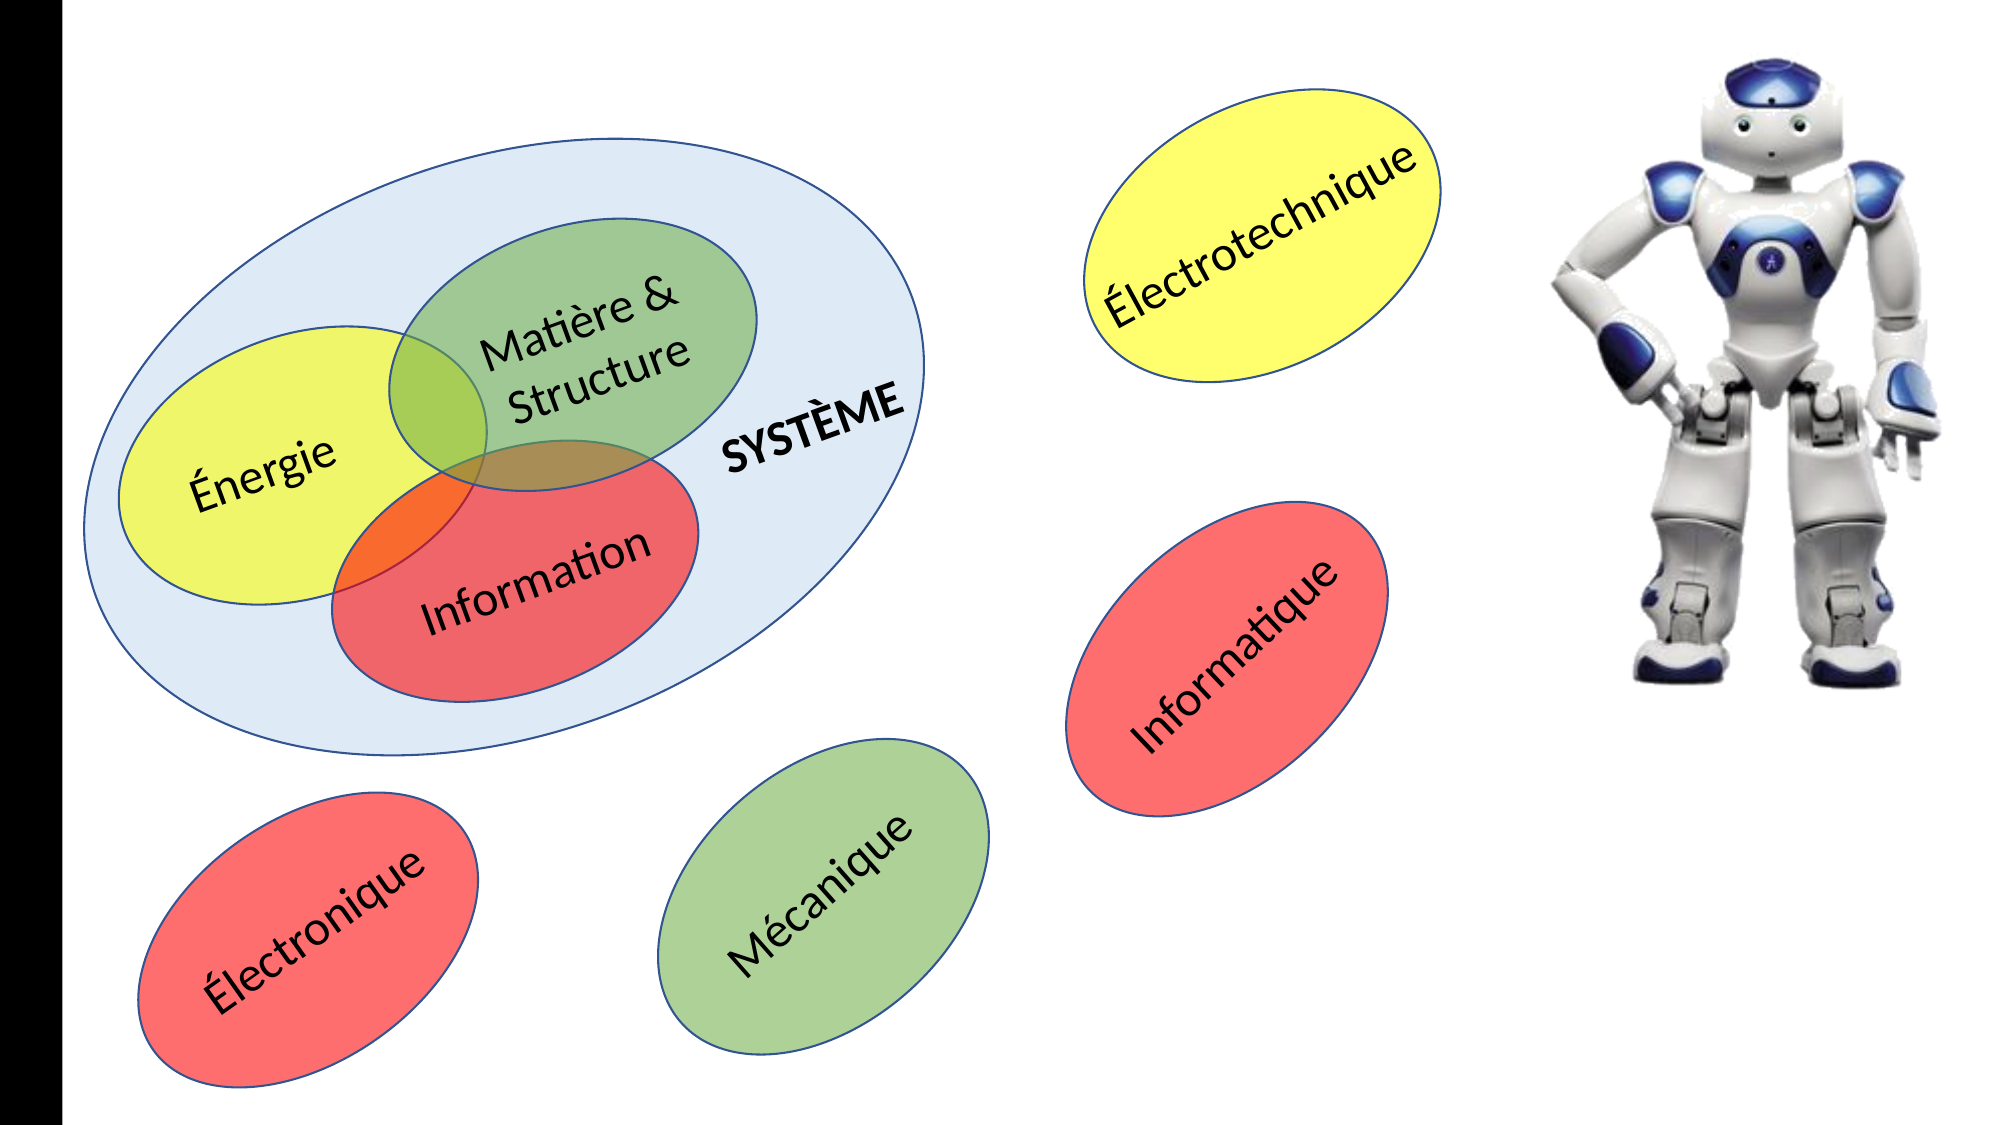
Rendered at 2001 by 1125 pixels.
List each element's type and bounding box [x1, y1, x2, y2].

picture [1508, 3, 1994, 769]
text_box [1017, 532, 1450, 774]
text_box [1060, 104, 1465, 367]
text_box [101, 812, 534, 1054]
text_box [68, 152, 979, 728]
text_box [607, 769, 1040, 1024]
